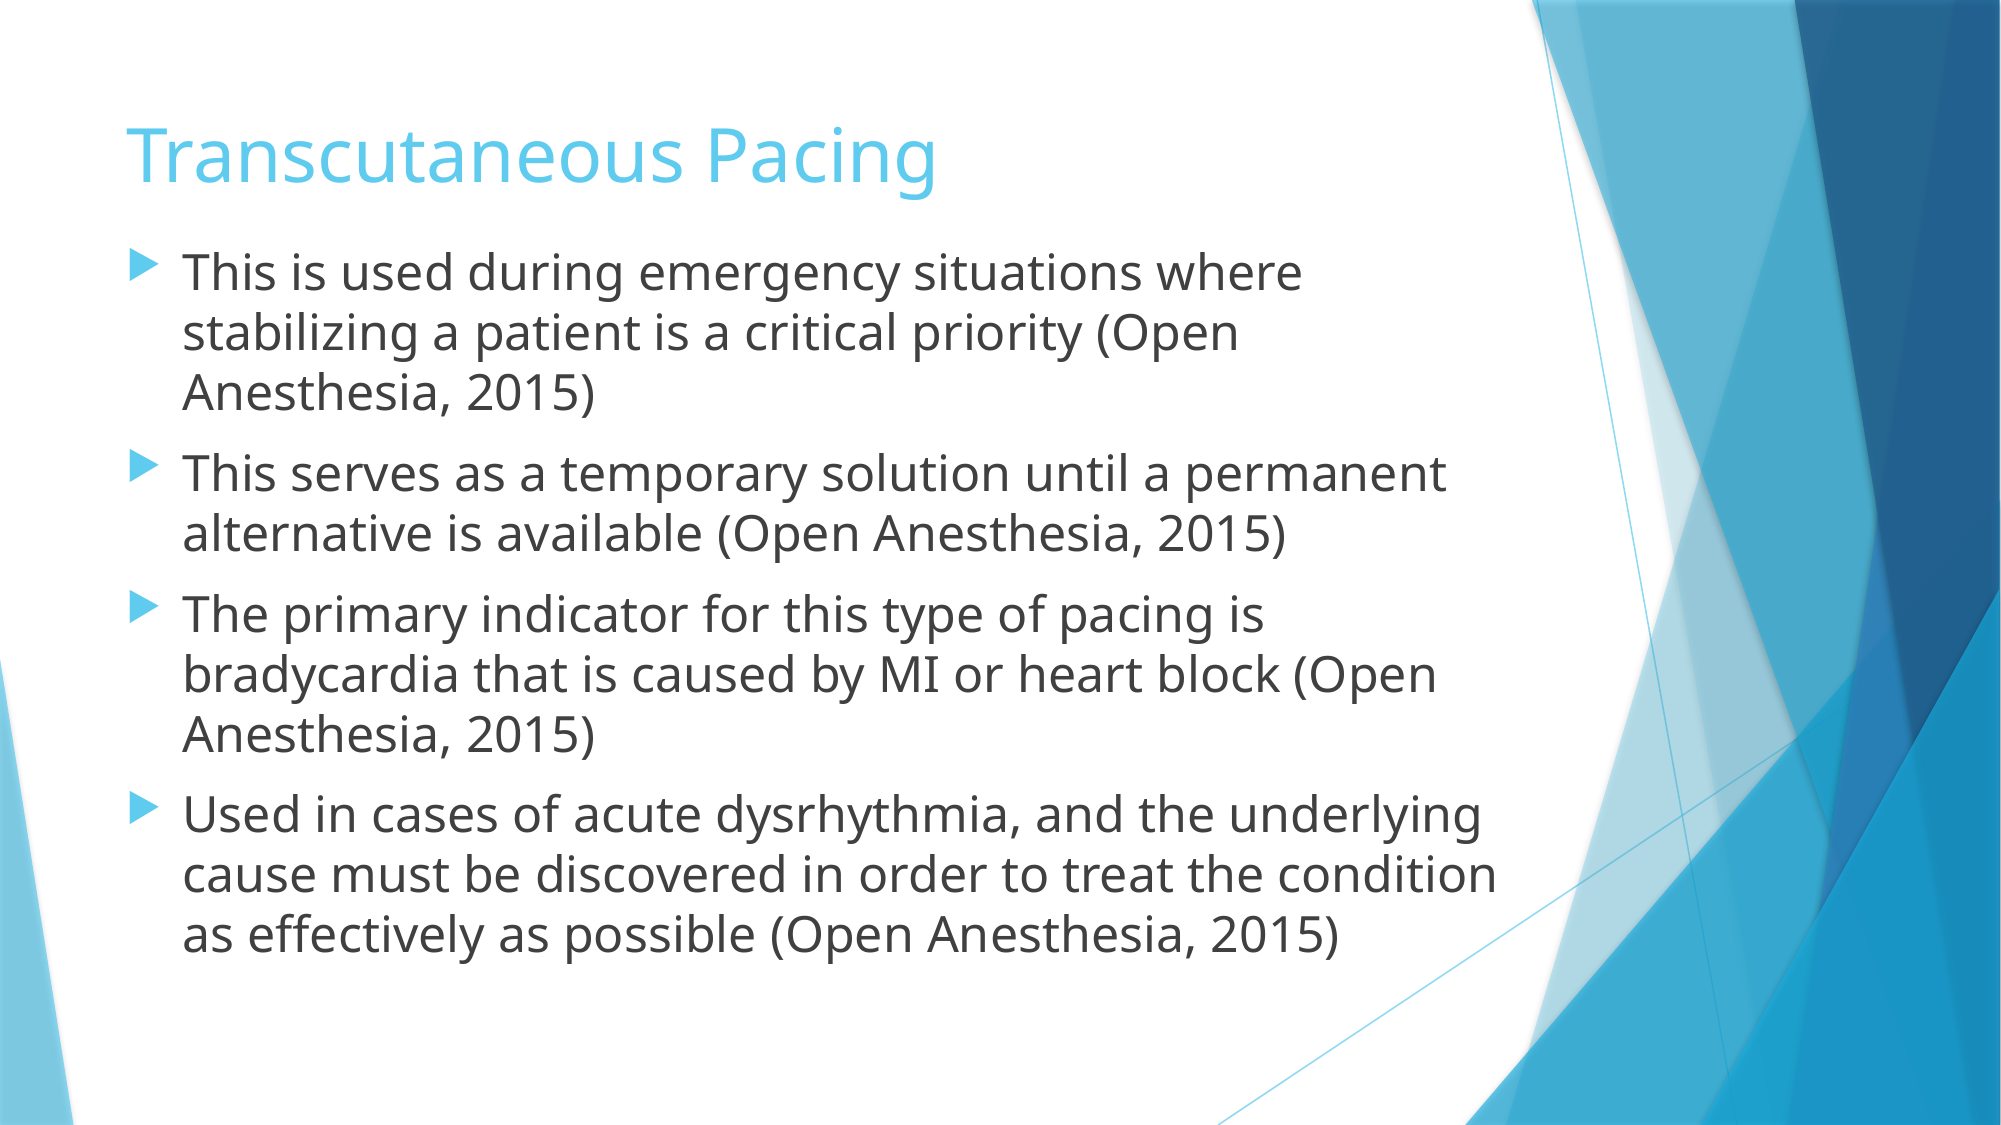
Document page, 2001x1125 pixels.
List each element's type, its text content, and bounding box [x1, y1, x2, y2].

title Transcutaneous Pacing [111, 99, 1522, 232]
list This is used during emergency situations where stabilizing a patient is a critical priority (Open Anesthesia, 2015) This serves as a temporary solution until a permanent alternative is available (Open Anesthesia, 2015) The primary indicator for this type of pacing is bradycardia that is caused by MI or heart block (Open Anesthesia, 2015) Used in cases of acute dysrhythmia, and the underlying cause must be discovered in order to treat the condition as effectively as possible (Open Anesthesia, 2015) [111, 232, 1522, 992]
